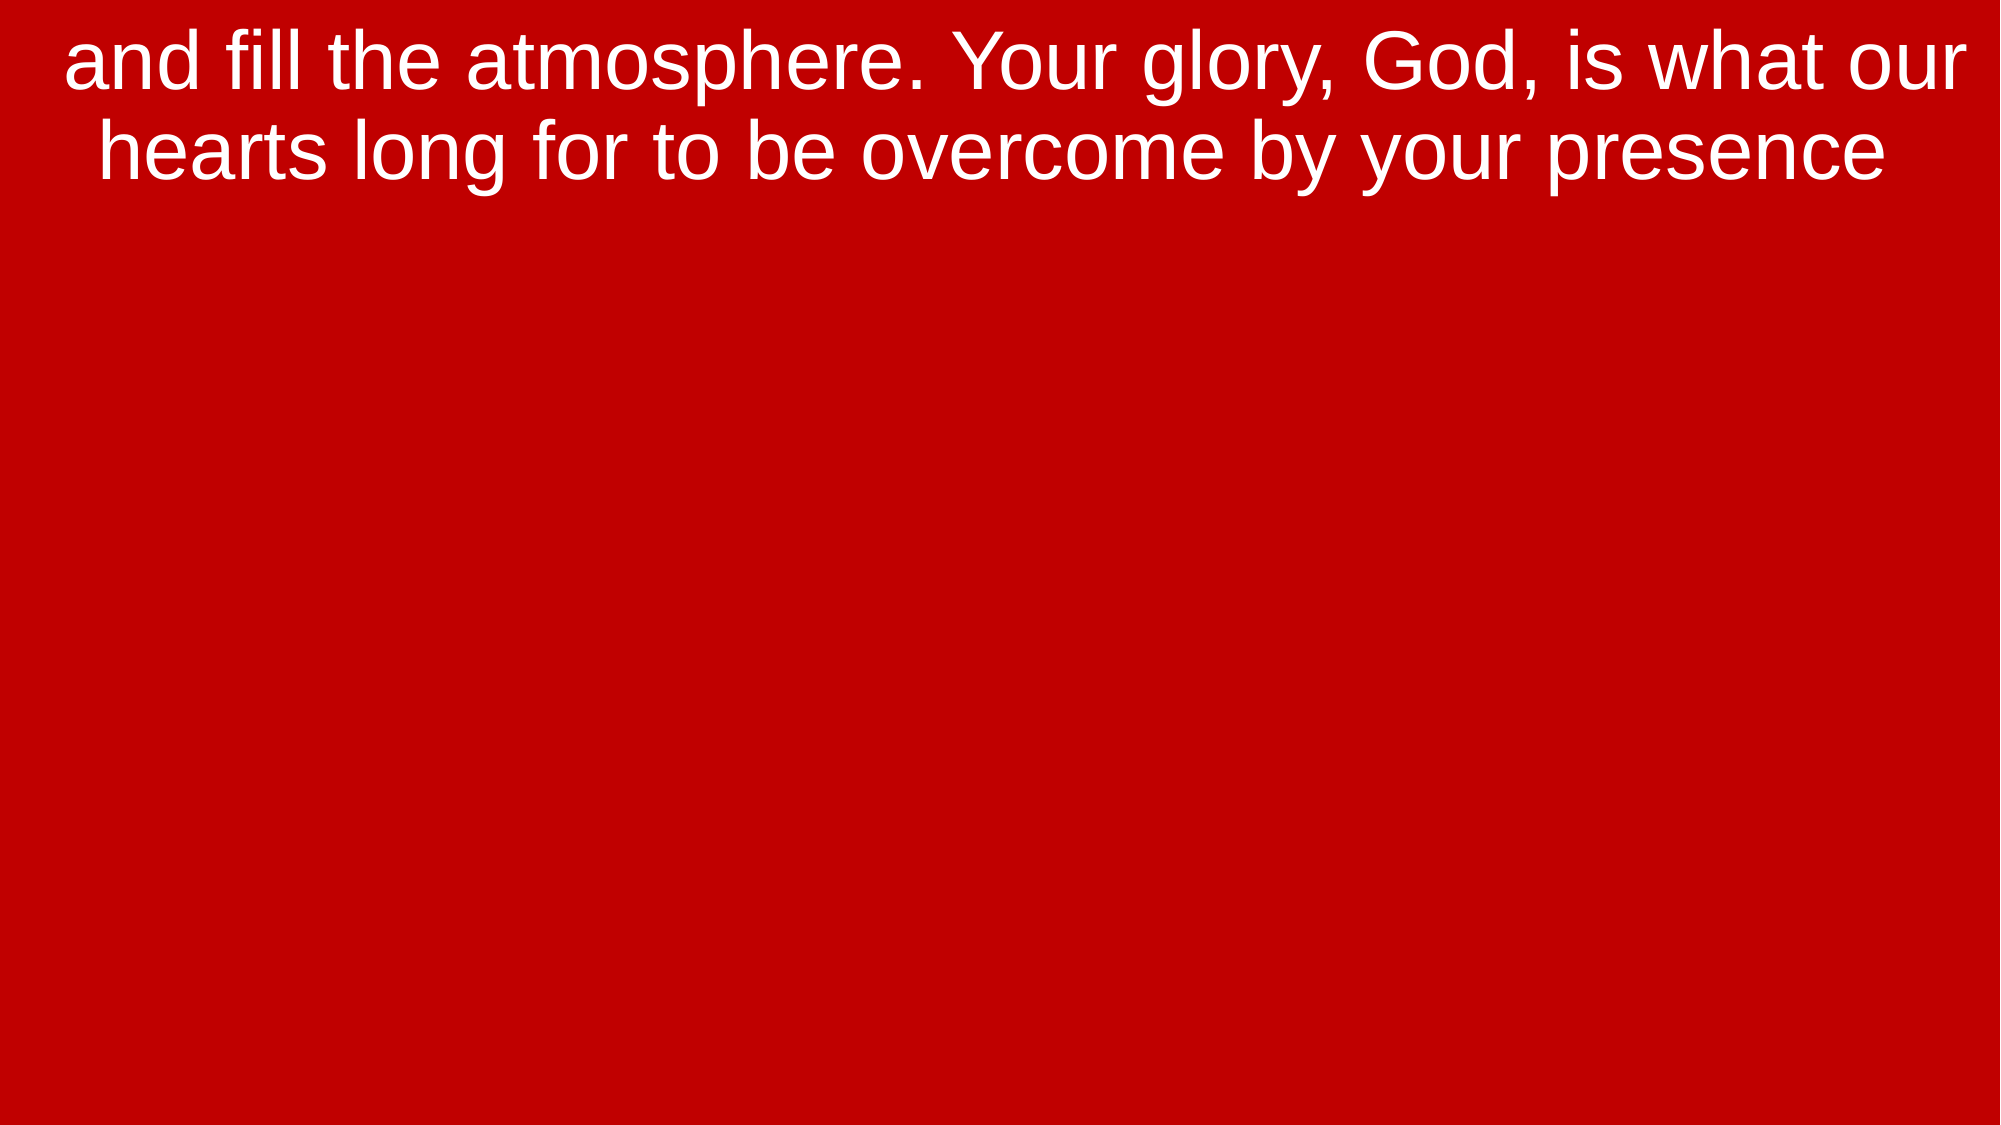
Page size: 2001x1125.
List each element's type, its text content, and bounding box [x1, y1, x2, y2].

list and fill the atmosphere. Your glory, God, is what our hearts long for to be overcome by your presence [10, 9, 2000, 784]
